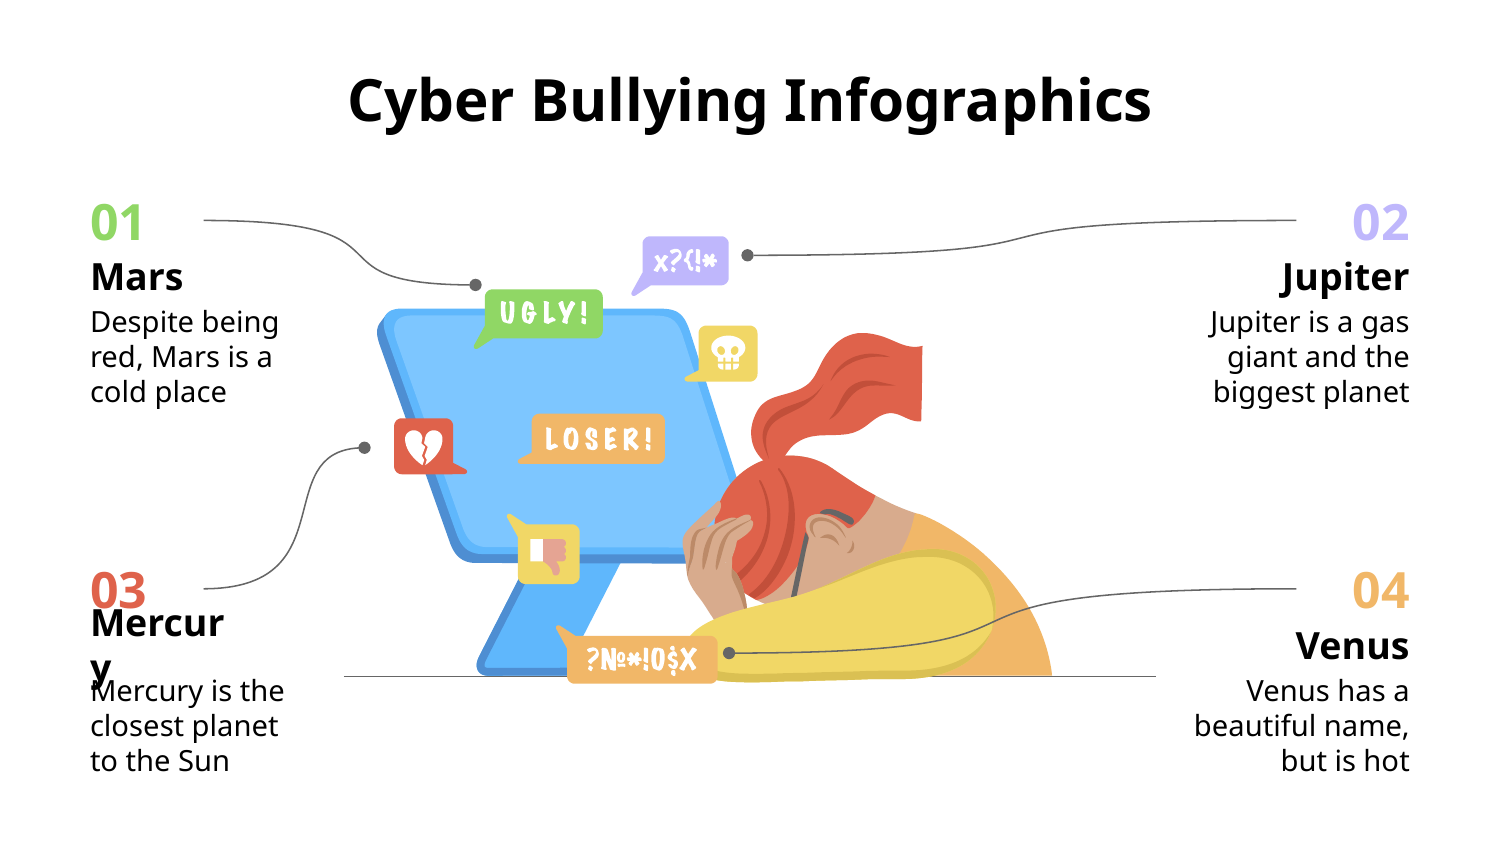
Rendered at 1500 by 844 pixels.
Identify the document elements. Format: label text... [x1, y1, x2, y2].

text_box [747, 193, 1426, 409]
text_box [74, 193, 476, 409]
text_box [343, 236, 1157, 684]
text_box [74, 447, 365, 777]
title Cyber Bullying Infographics [75, 67, 1425, 129]
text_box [728, 561, 1426, 777]
